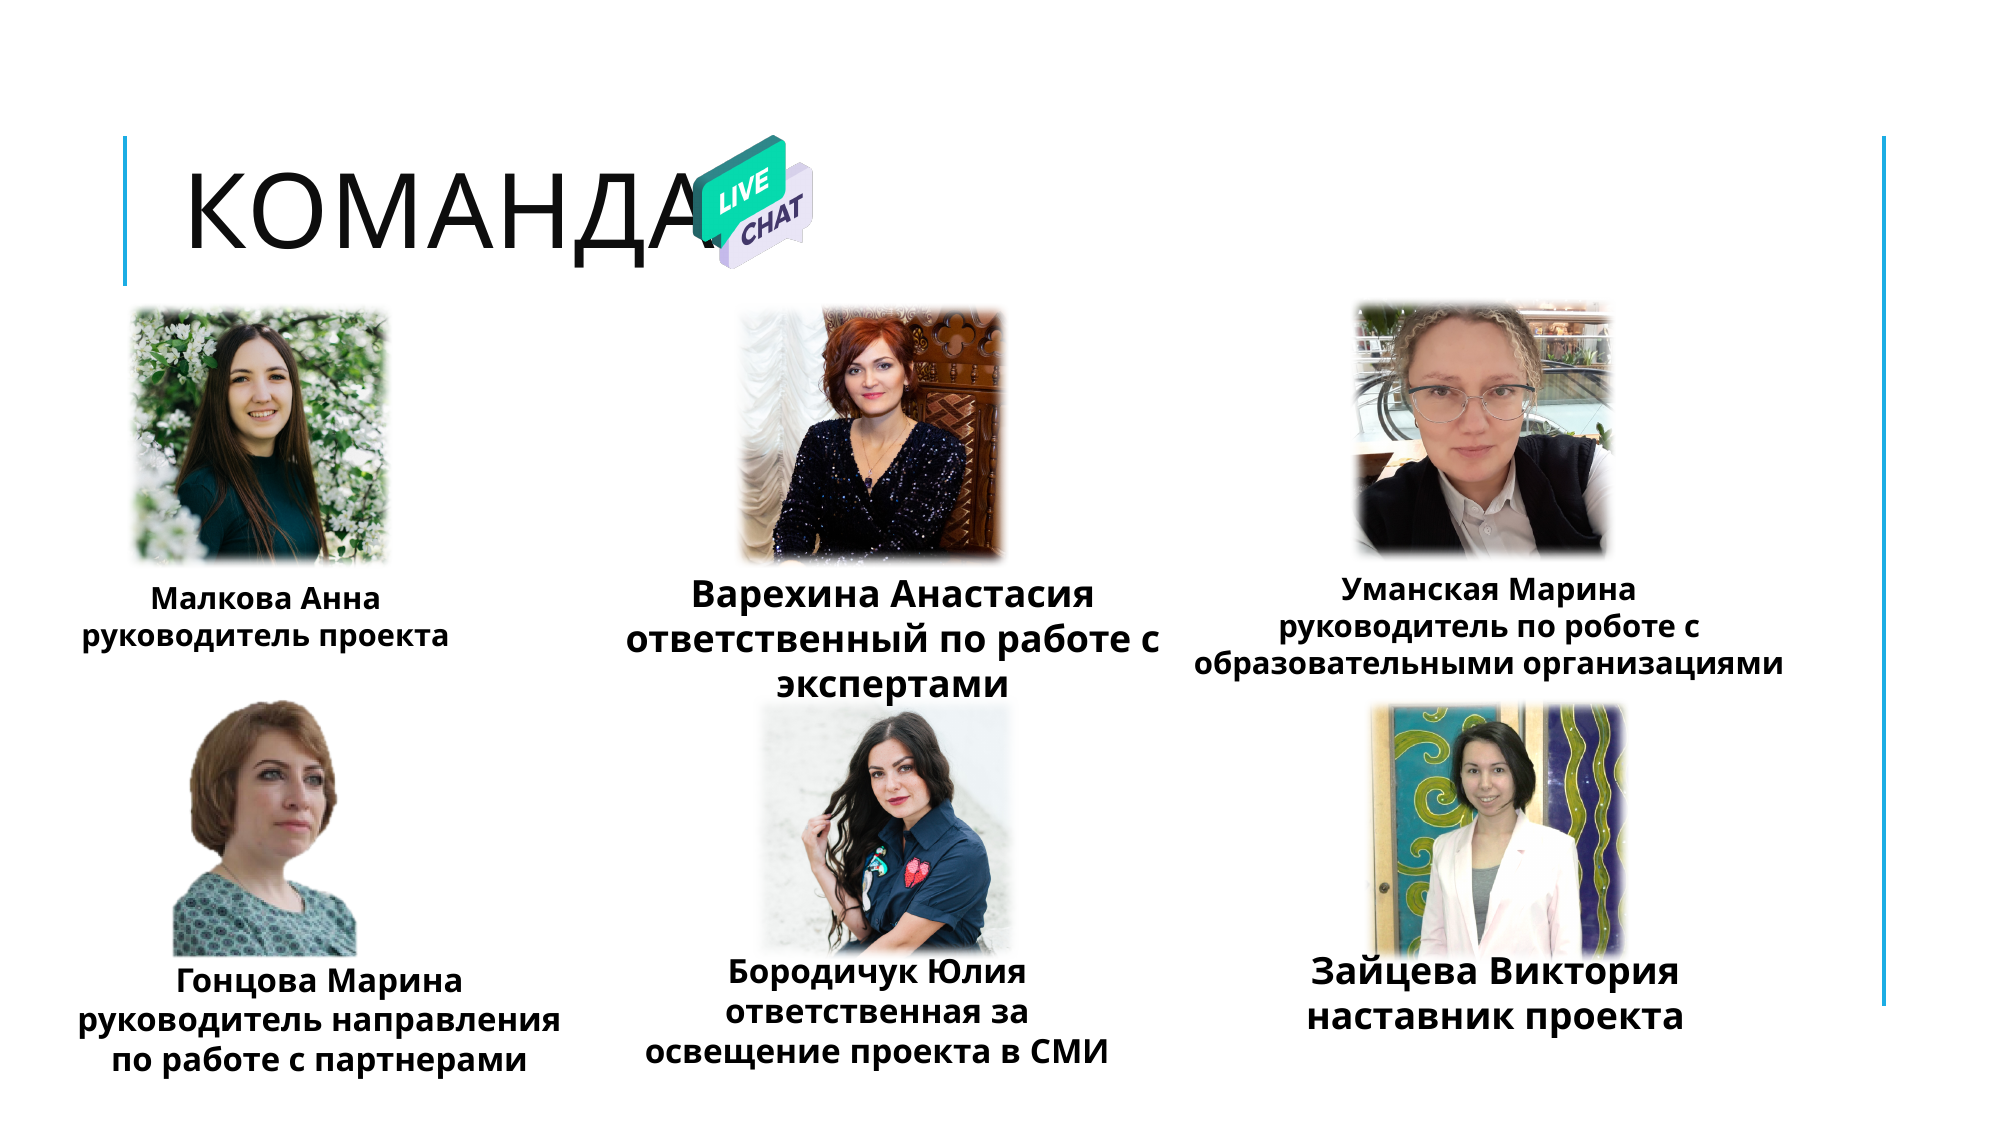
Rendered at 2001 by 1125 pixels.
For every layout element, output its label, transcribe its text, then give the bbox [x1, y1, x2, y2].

picture [732, 302, 1010, 569]
picture [1349, 296, 1617, 563]
picture [126, 302, 393, 569]
text_box Зайцева Виктория наставник проекта [1231, 939, 1746, 1101]
title КОМАНДА [168, 96, 1763, 342]
text_box Уманская Марина руководитель по роботе с образовательными организациями [1172, 561, 1794, 722]
list Малкова Анна руководитель проекта [56, 570, 463, 677]
picture [752, 693, 1020, 961]
text_box Бородичук Юлия ответственная за освещение проекта в СМИ [613, 942, 1129, 1103]
picture [1363, 697, 1630, 964]
text_box Гонцова Марина руководитель направления по работе с партнерами [56, 951, 571, 1113]
text_box Варехина Анастасия ответственный по работе с экспертами [574, 562, 1197, 723]
picture [126, 693, 393, 961]
picture [685, 135, 820, 270]
